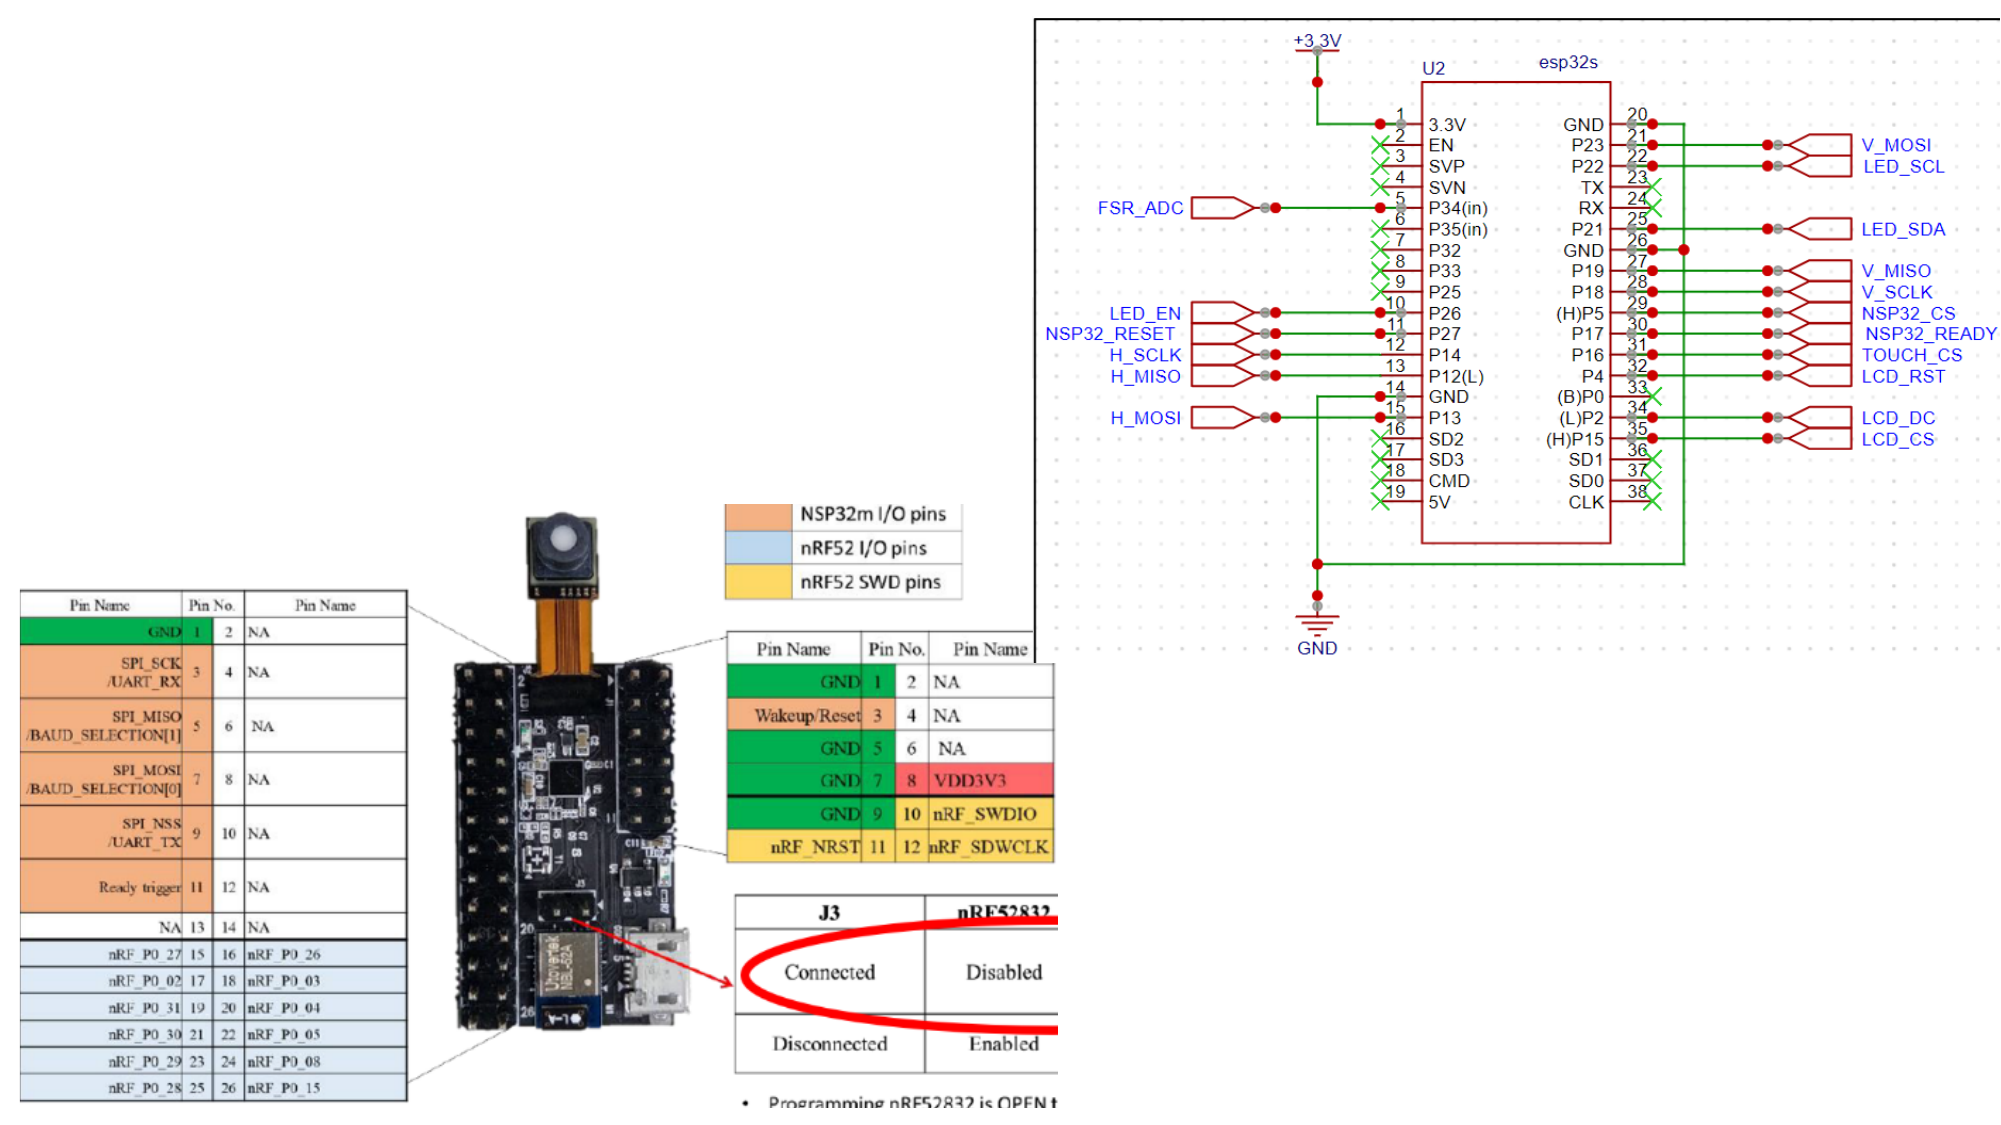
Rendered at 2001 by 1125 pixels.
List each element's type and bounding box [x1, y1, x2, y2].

list [19, 504, 1058, 1109]
picture [1032, 16, 2000, 663]
